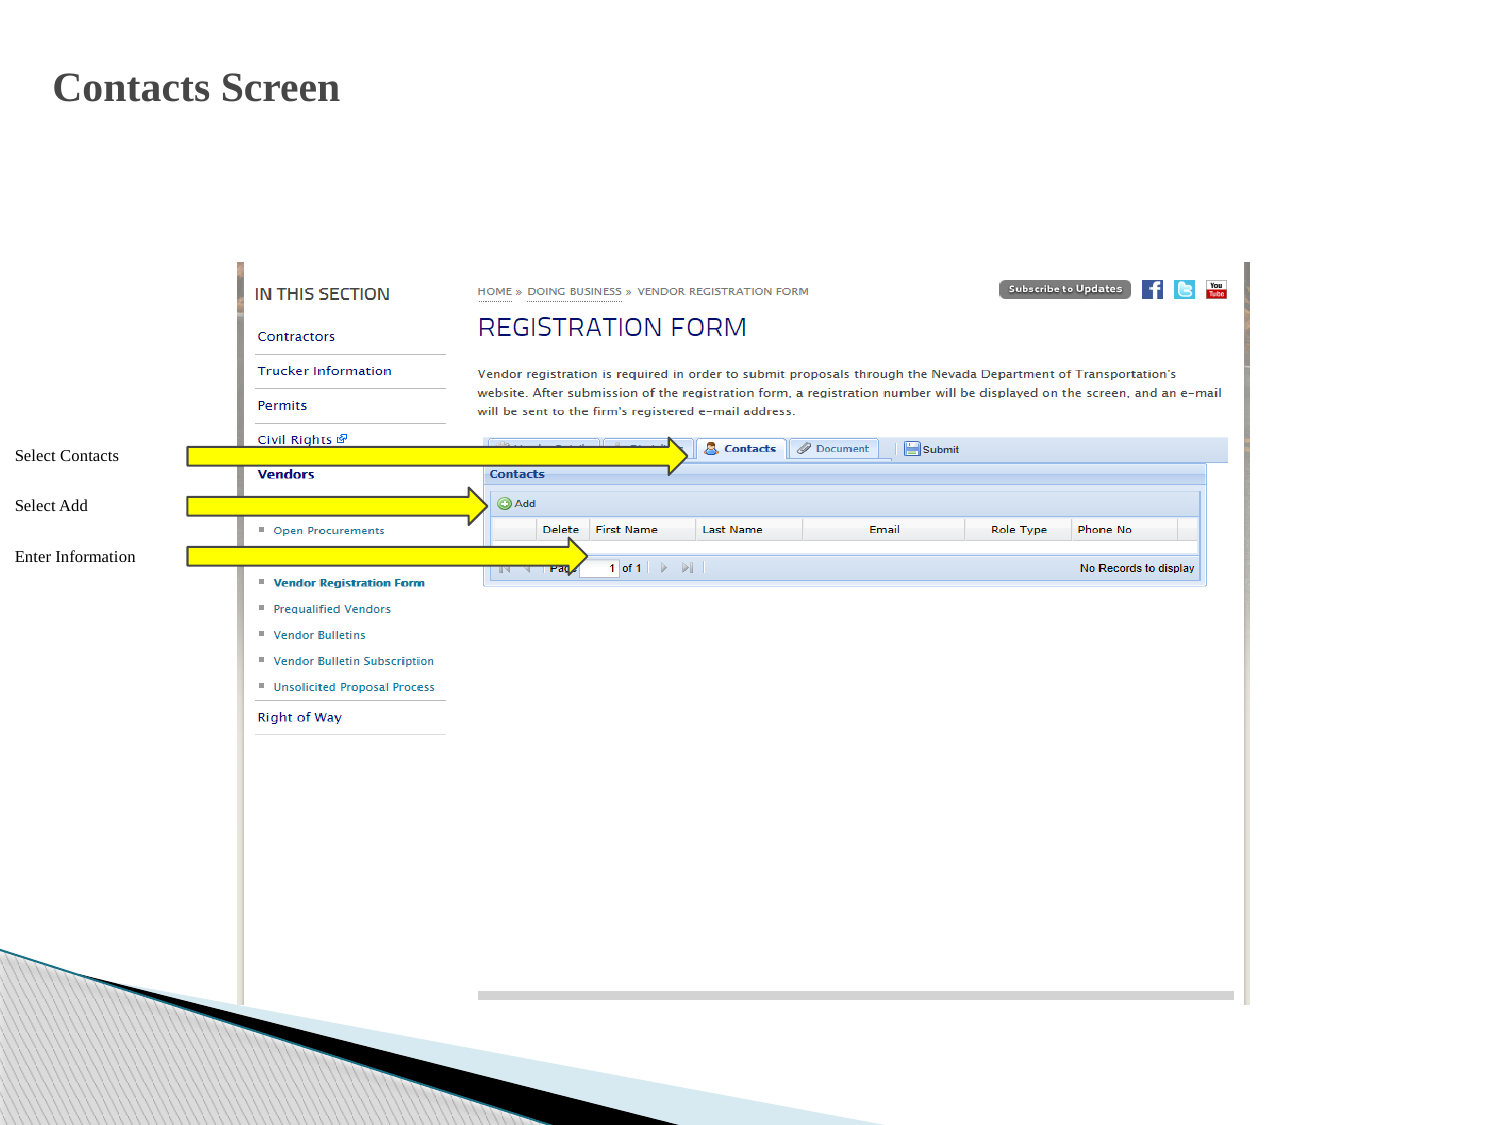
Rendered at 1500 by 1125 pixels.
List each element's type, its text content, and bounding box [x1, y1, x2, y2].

title Contacts Screen [37, 45, 1463, 125]
text_box Select Add [0, 487, 188, 523]
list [237, 262, 1251, 1006]
text_box Enter Information [0, 538, 188, 573]
text_box [182, 442, 231, 471]
text_box [182, 492, 231, 521]
text_box [182, 542, 231, 571]
text_box Select Contacts [0, 437, 188, 473]
